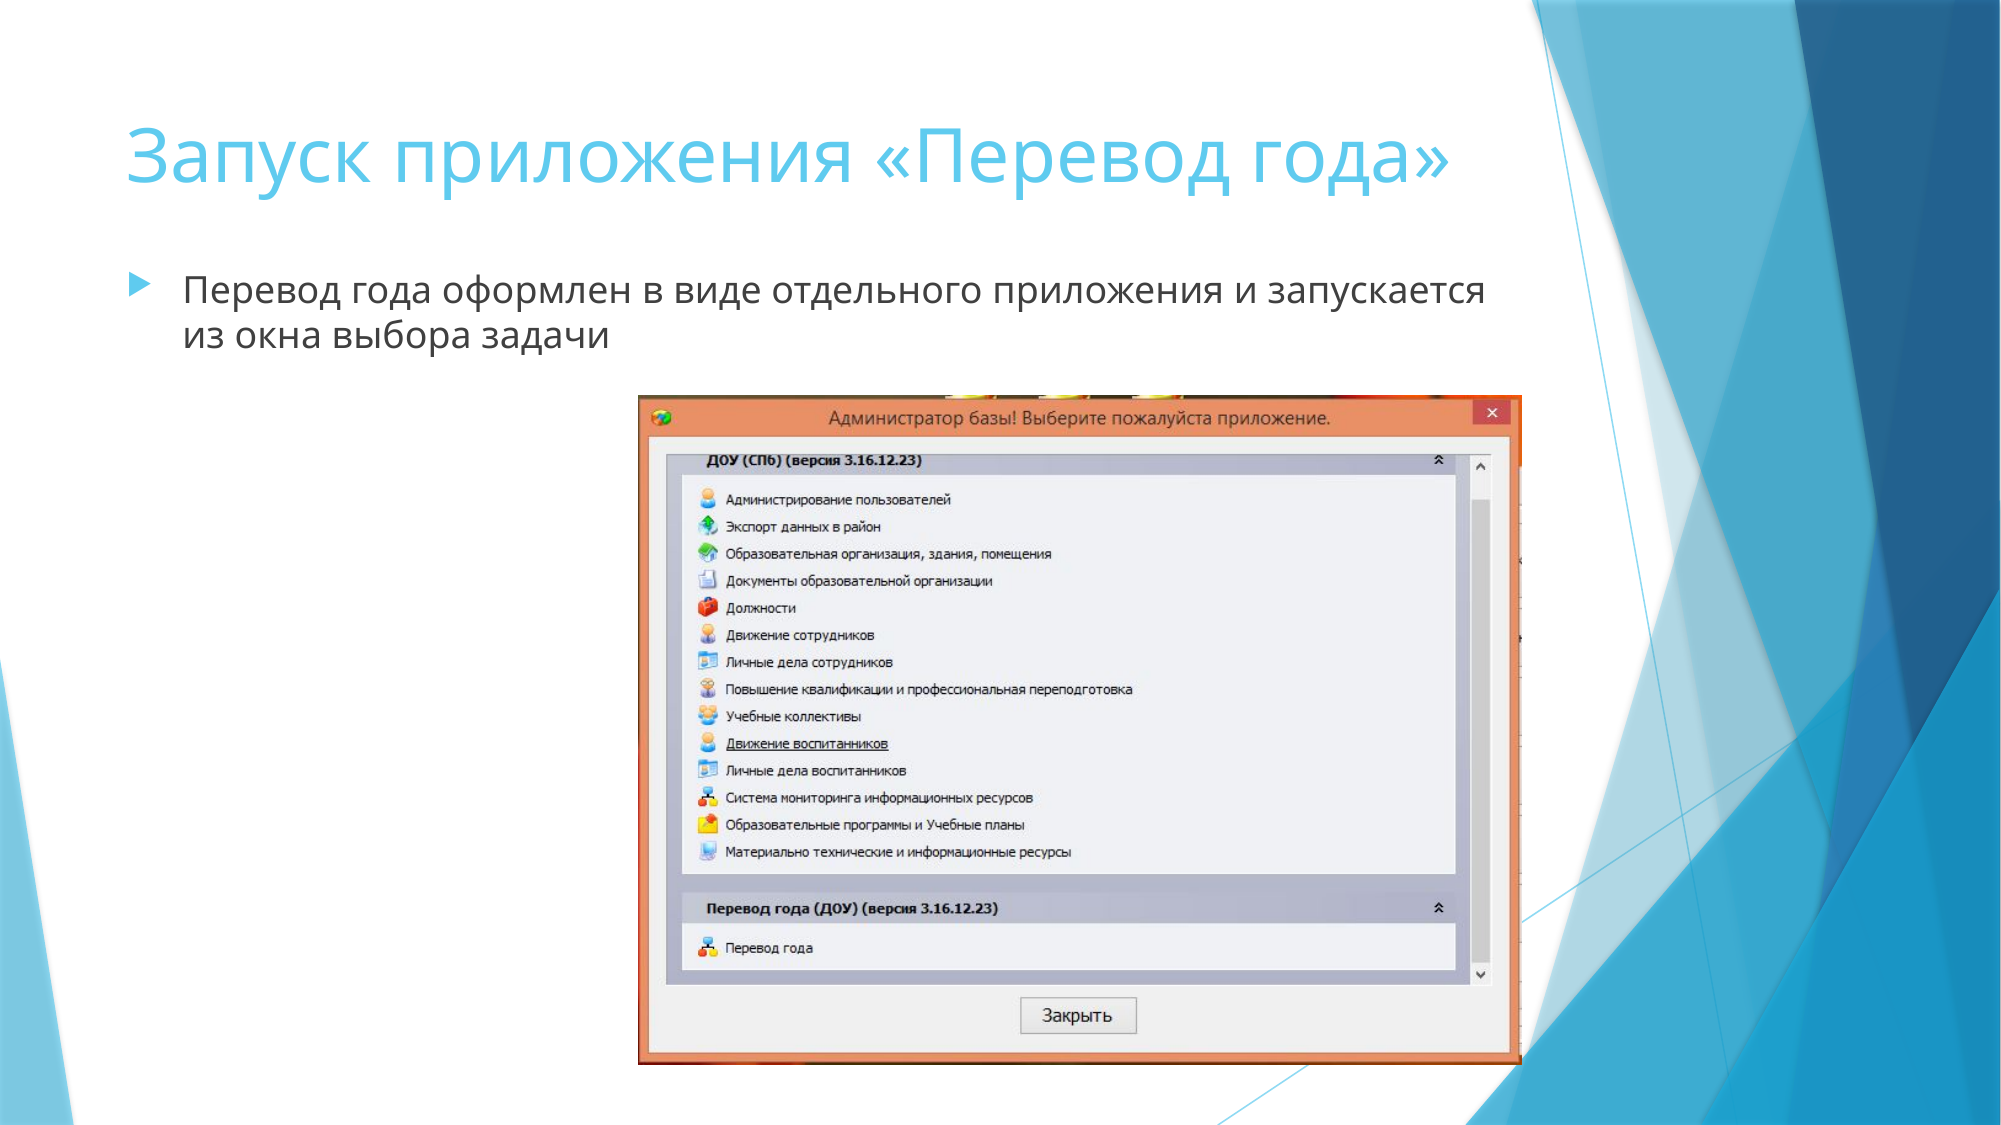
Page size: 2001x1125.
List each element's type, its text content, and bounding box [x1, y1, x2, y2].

picture [637, 395, 1522, 1065]
title Запуск приложения «Перевод года» [110, 99, 1522, 257]
list Перевод года оформлен в виде отдельного приложения и запускается из окна выбора задачи [110, 257, 1522, 896]
